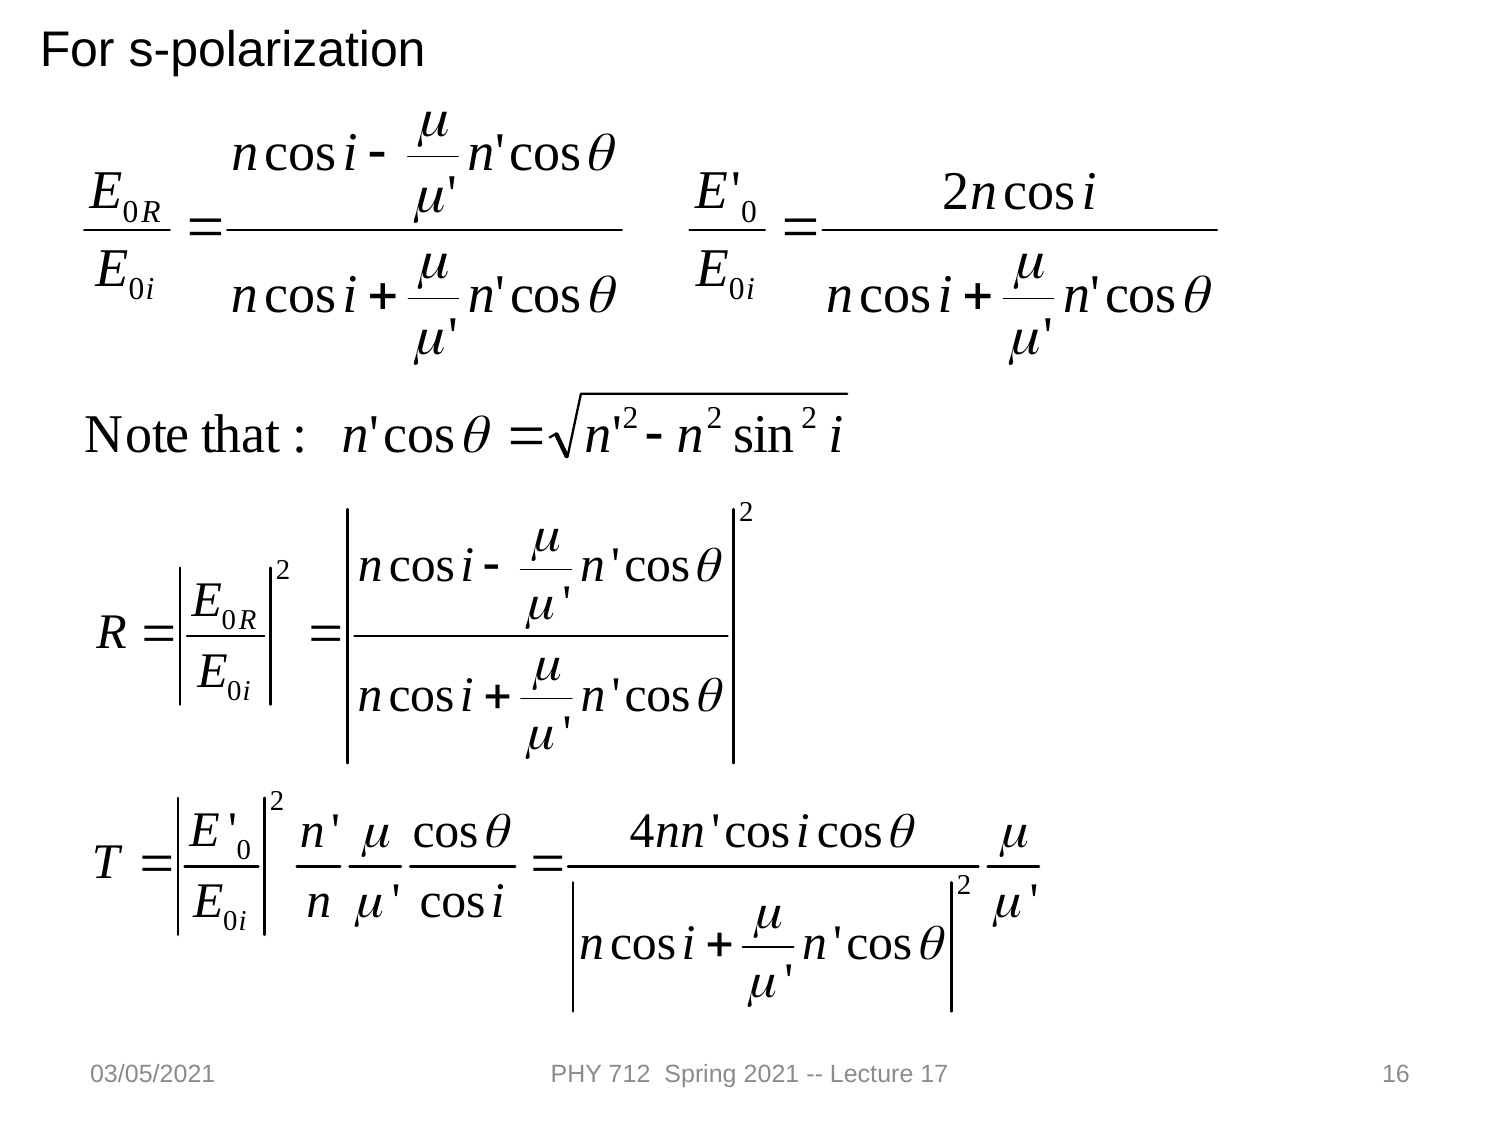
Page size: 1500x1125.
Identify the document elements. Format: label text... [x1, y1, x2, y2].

footer PHY 712 Spring 2021 -- Lecture 17 [512, 1042, 988, 1103]
slide_number 16 [1074, 1042, 1425, 1103]
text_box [74, 84, 1229, 468]
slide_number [75, 1042, 425, 1103]
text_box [87, 489, 1050, 1022]
text_box For s-polarization [24, 9, 1325, 84]
